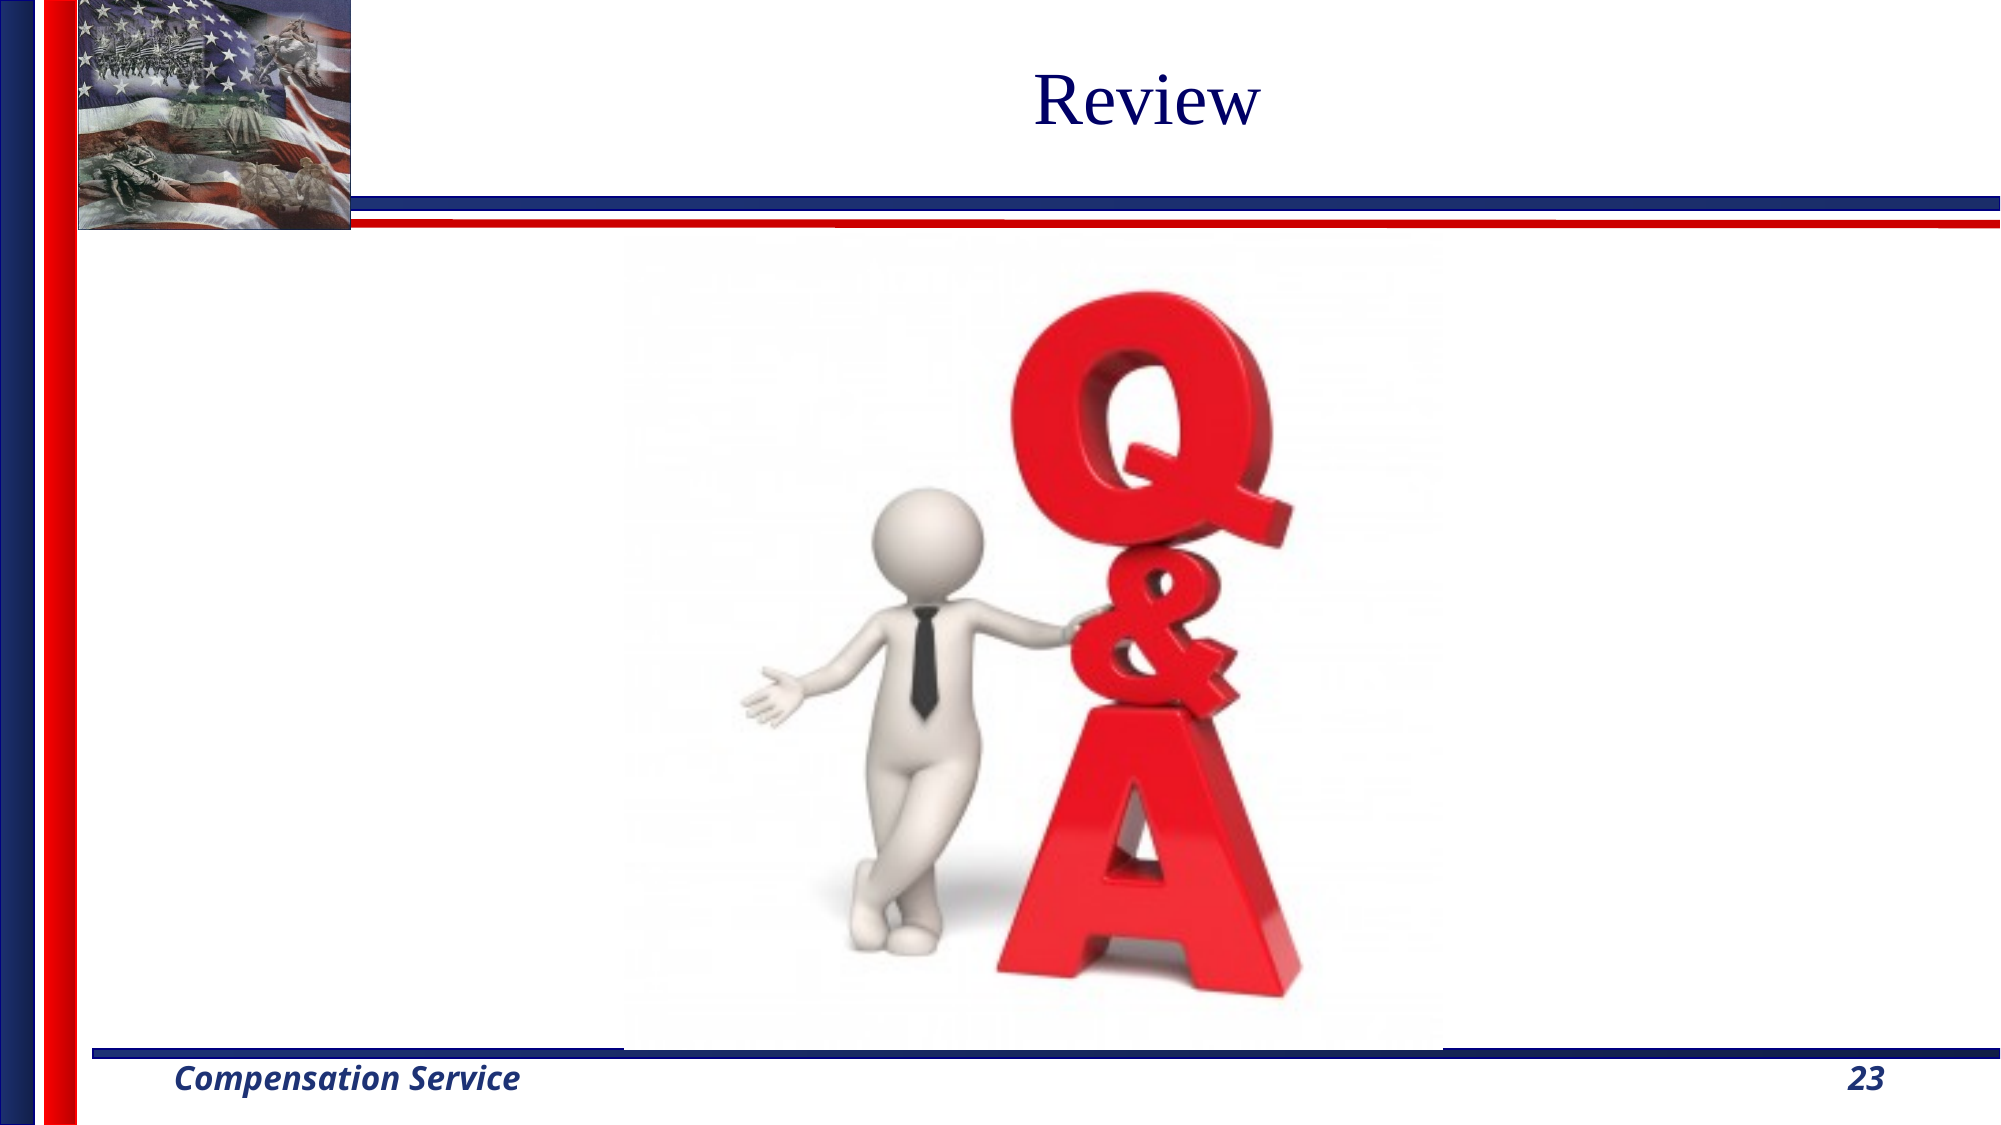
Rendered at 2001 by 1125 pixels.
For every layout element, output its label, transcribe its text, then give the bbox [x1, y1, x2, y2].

slide_number 23 [1733, 1042, 2000, 1118]
picture [623, 229, 1444, 1050]
title Review [350, 0, 1946, 190]
picture [78, 0, 351, 230]
